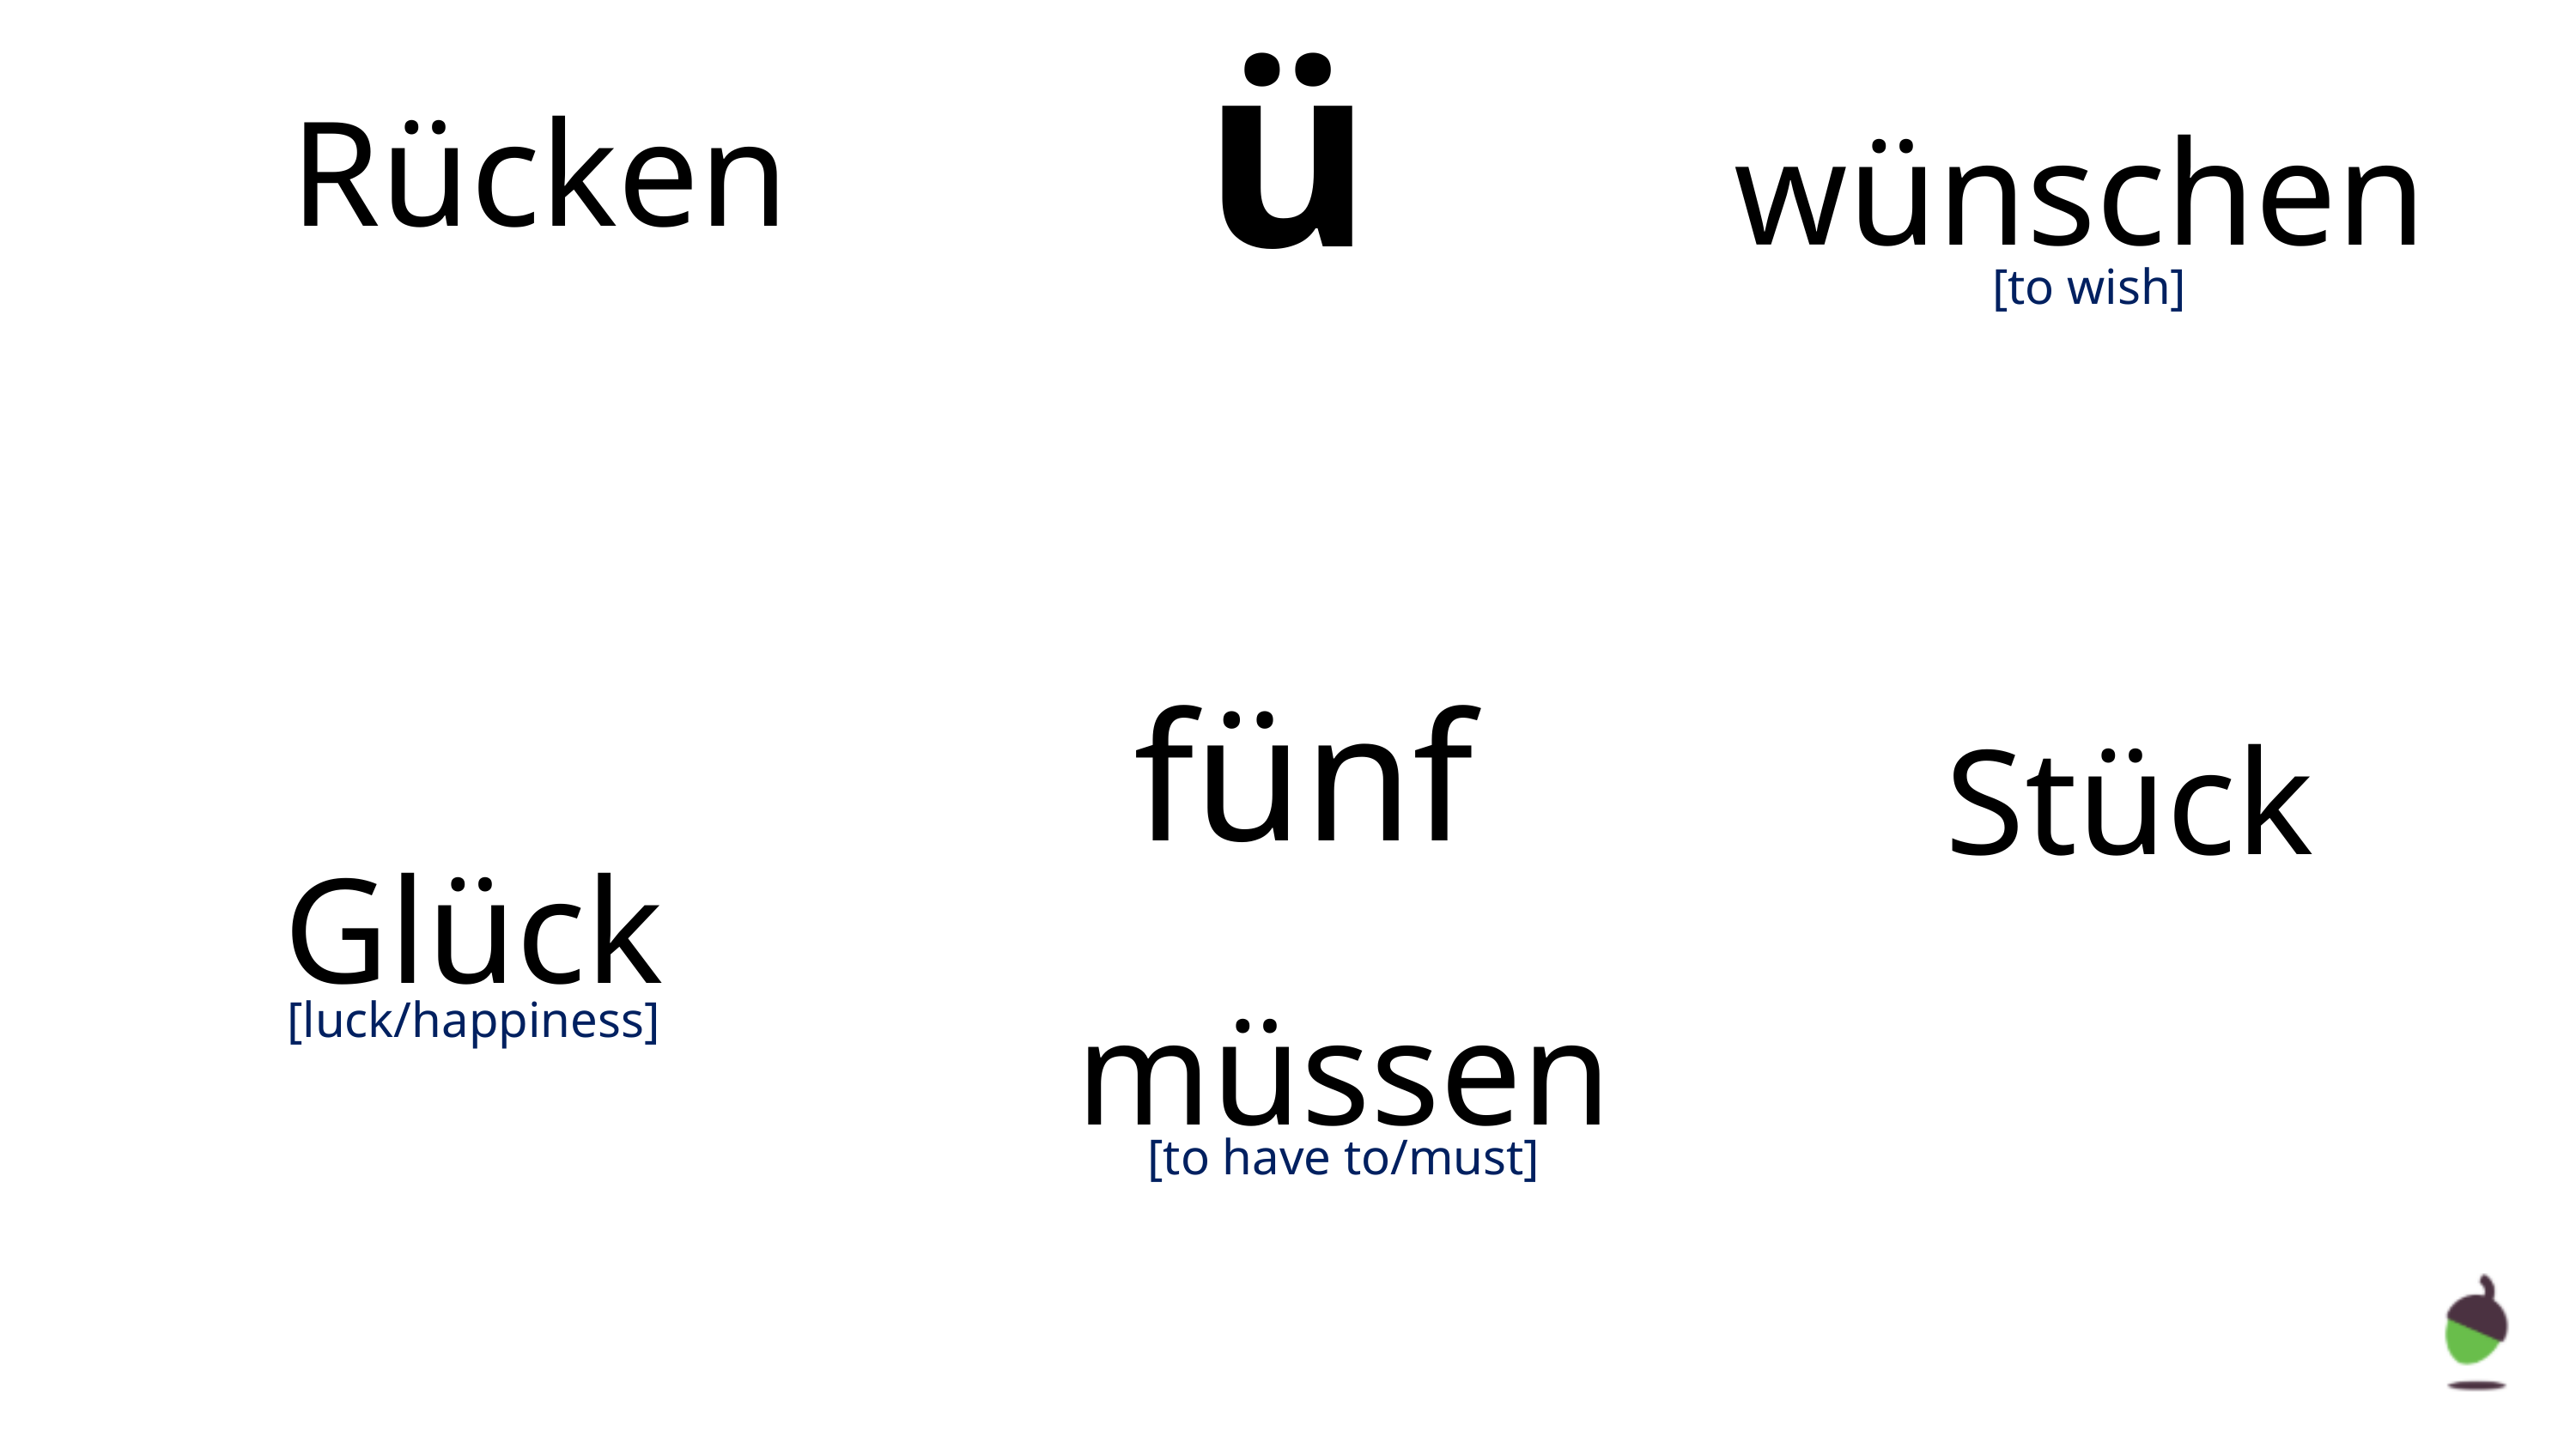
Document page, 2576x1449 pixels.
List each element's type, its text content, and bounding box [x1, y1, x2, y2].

text_box fünf [902, 338, 1706, 914]
text_box wünschen [1660, 90, 2501, 286]
text_box müssen [1015, 970, 1673, 1166]
text_box [to wish] [1818, 246, 2361, 324]
text_box [to have to/must] [1027, 1117, 1661, 1195]
picture [2425, 1246, 2537, 1410]
text_box Stück [1876, 700, 2383, 895]
text_box Rücken [211, 71, 869, 268]
title ü [1097, 18, 1479, 308]
text_box [luck/happiness] [202, 979, 745, 1058]
text_box Glück [91, 828, 856, 1024]
